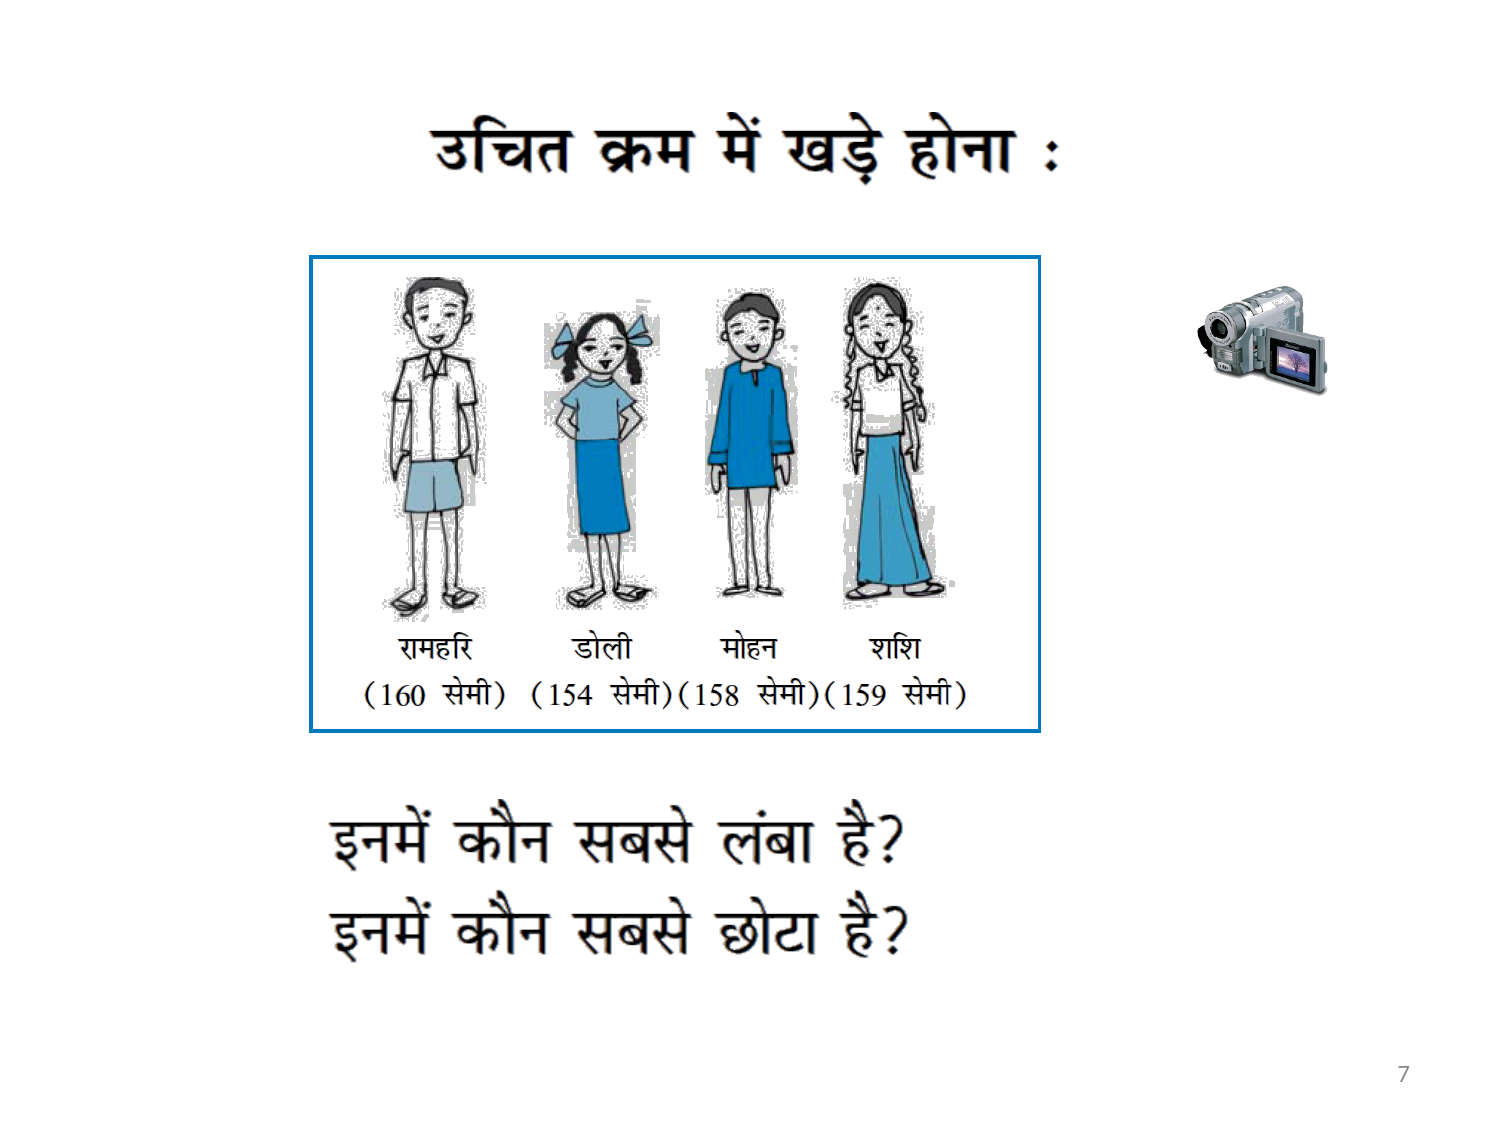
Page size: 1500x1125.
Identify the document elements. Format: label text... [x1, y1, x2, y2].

picture [399, 112, 1082, 194]
picture [1187, 262, 1338, 413]
picture [324, 799, 926, 966]
picture [287, 237, 1088, 744]
slide_number 7 [1074, 1042, 1425, 1103]
